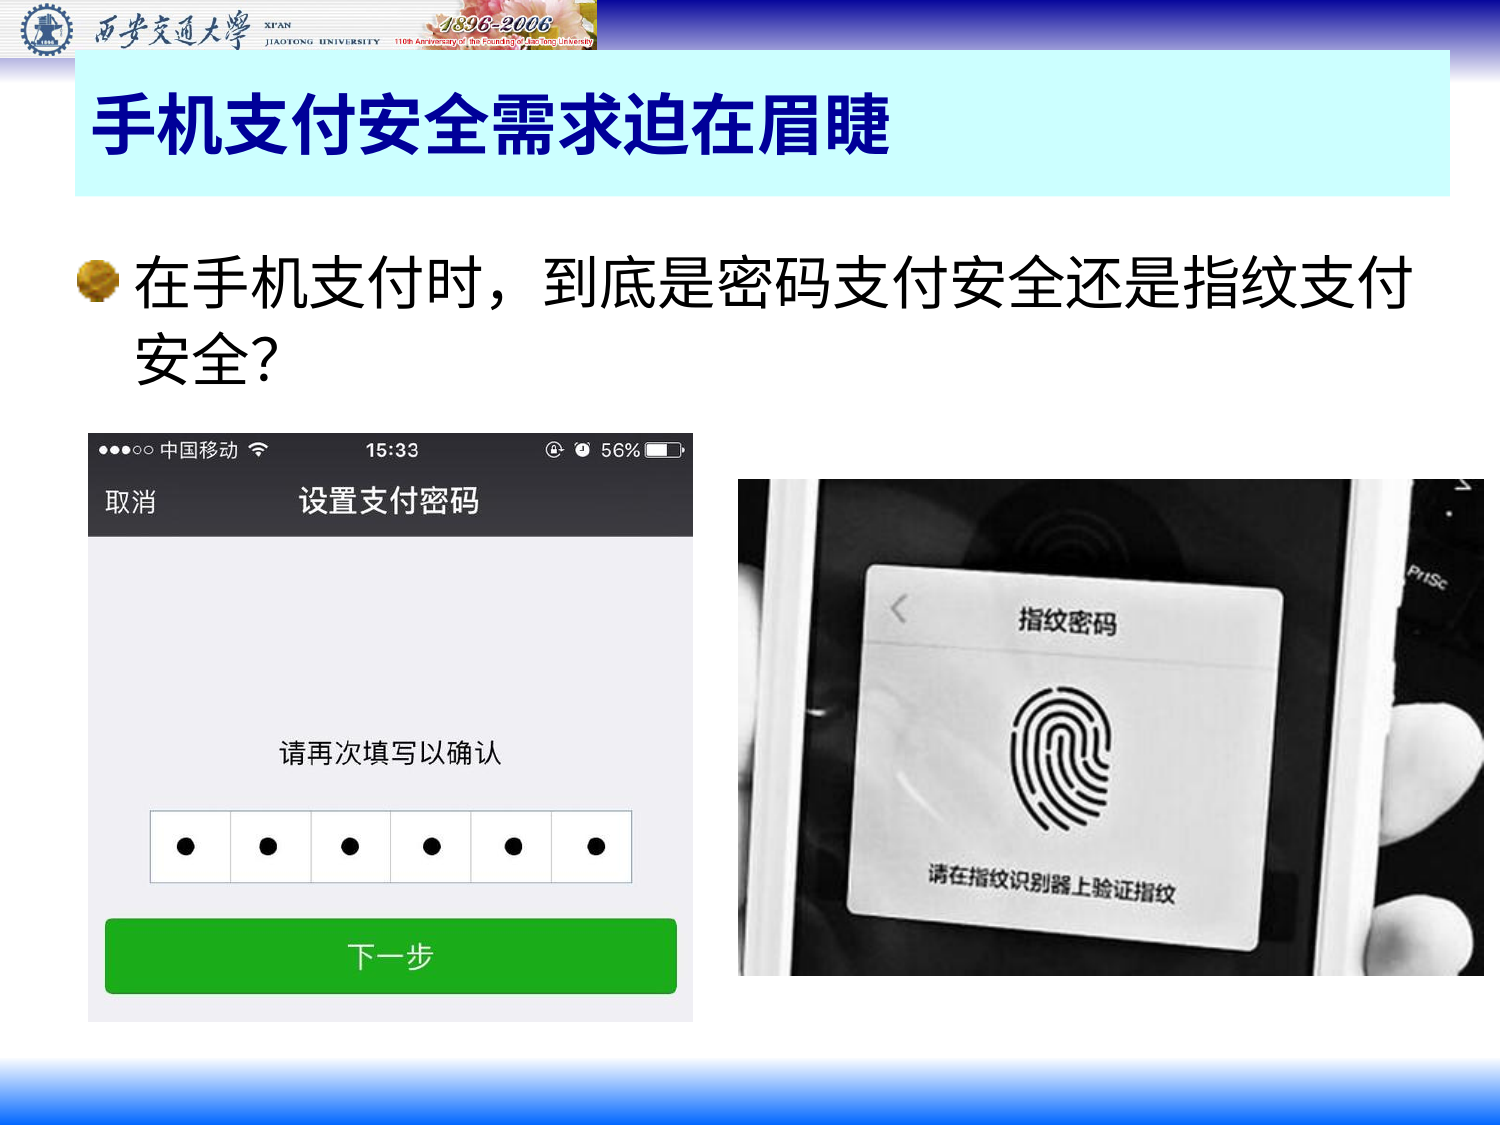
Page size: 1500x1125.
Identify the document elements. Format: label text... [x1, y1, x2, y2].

picture [737, 479, 1485, 976]
list 在手机支付时，到底是密码支付安全还是指纹支付安全？ [62, 231, 1450, 1050]
picture [77, 260, 119, 302]
picture [0, 0, 597, 58]
picture [88, 433, 694, 1022]
title 手机支付安全需求迫在眉睫 [75, 50, 1450, 197]
